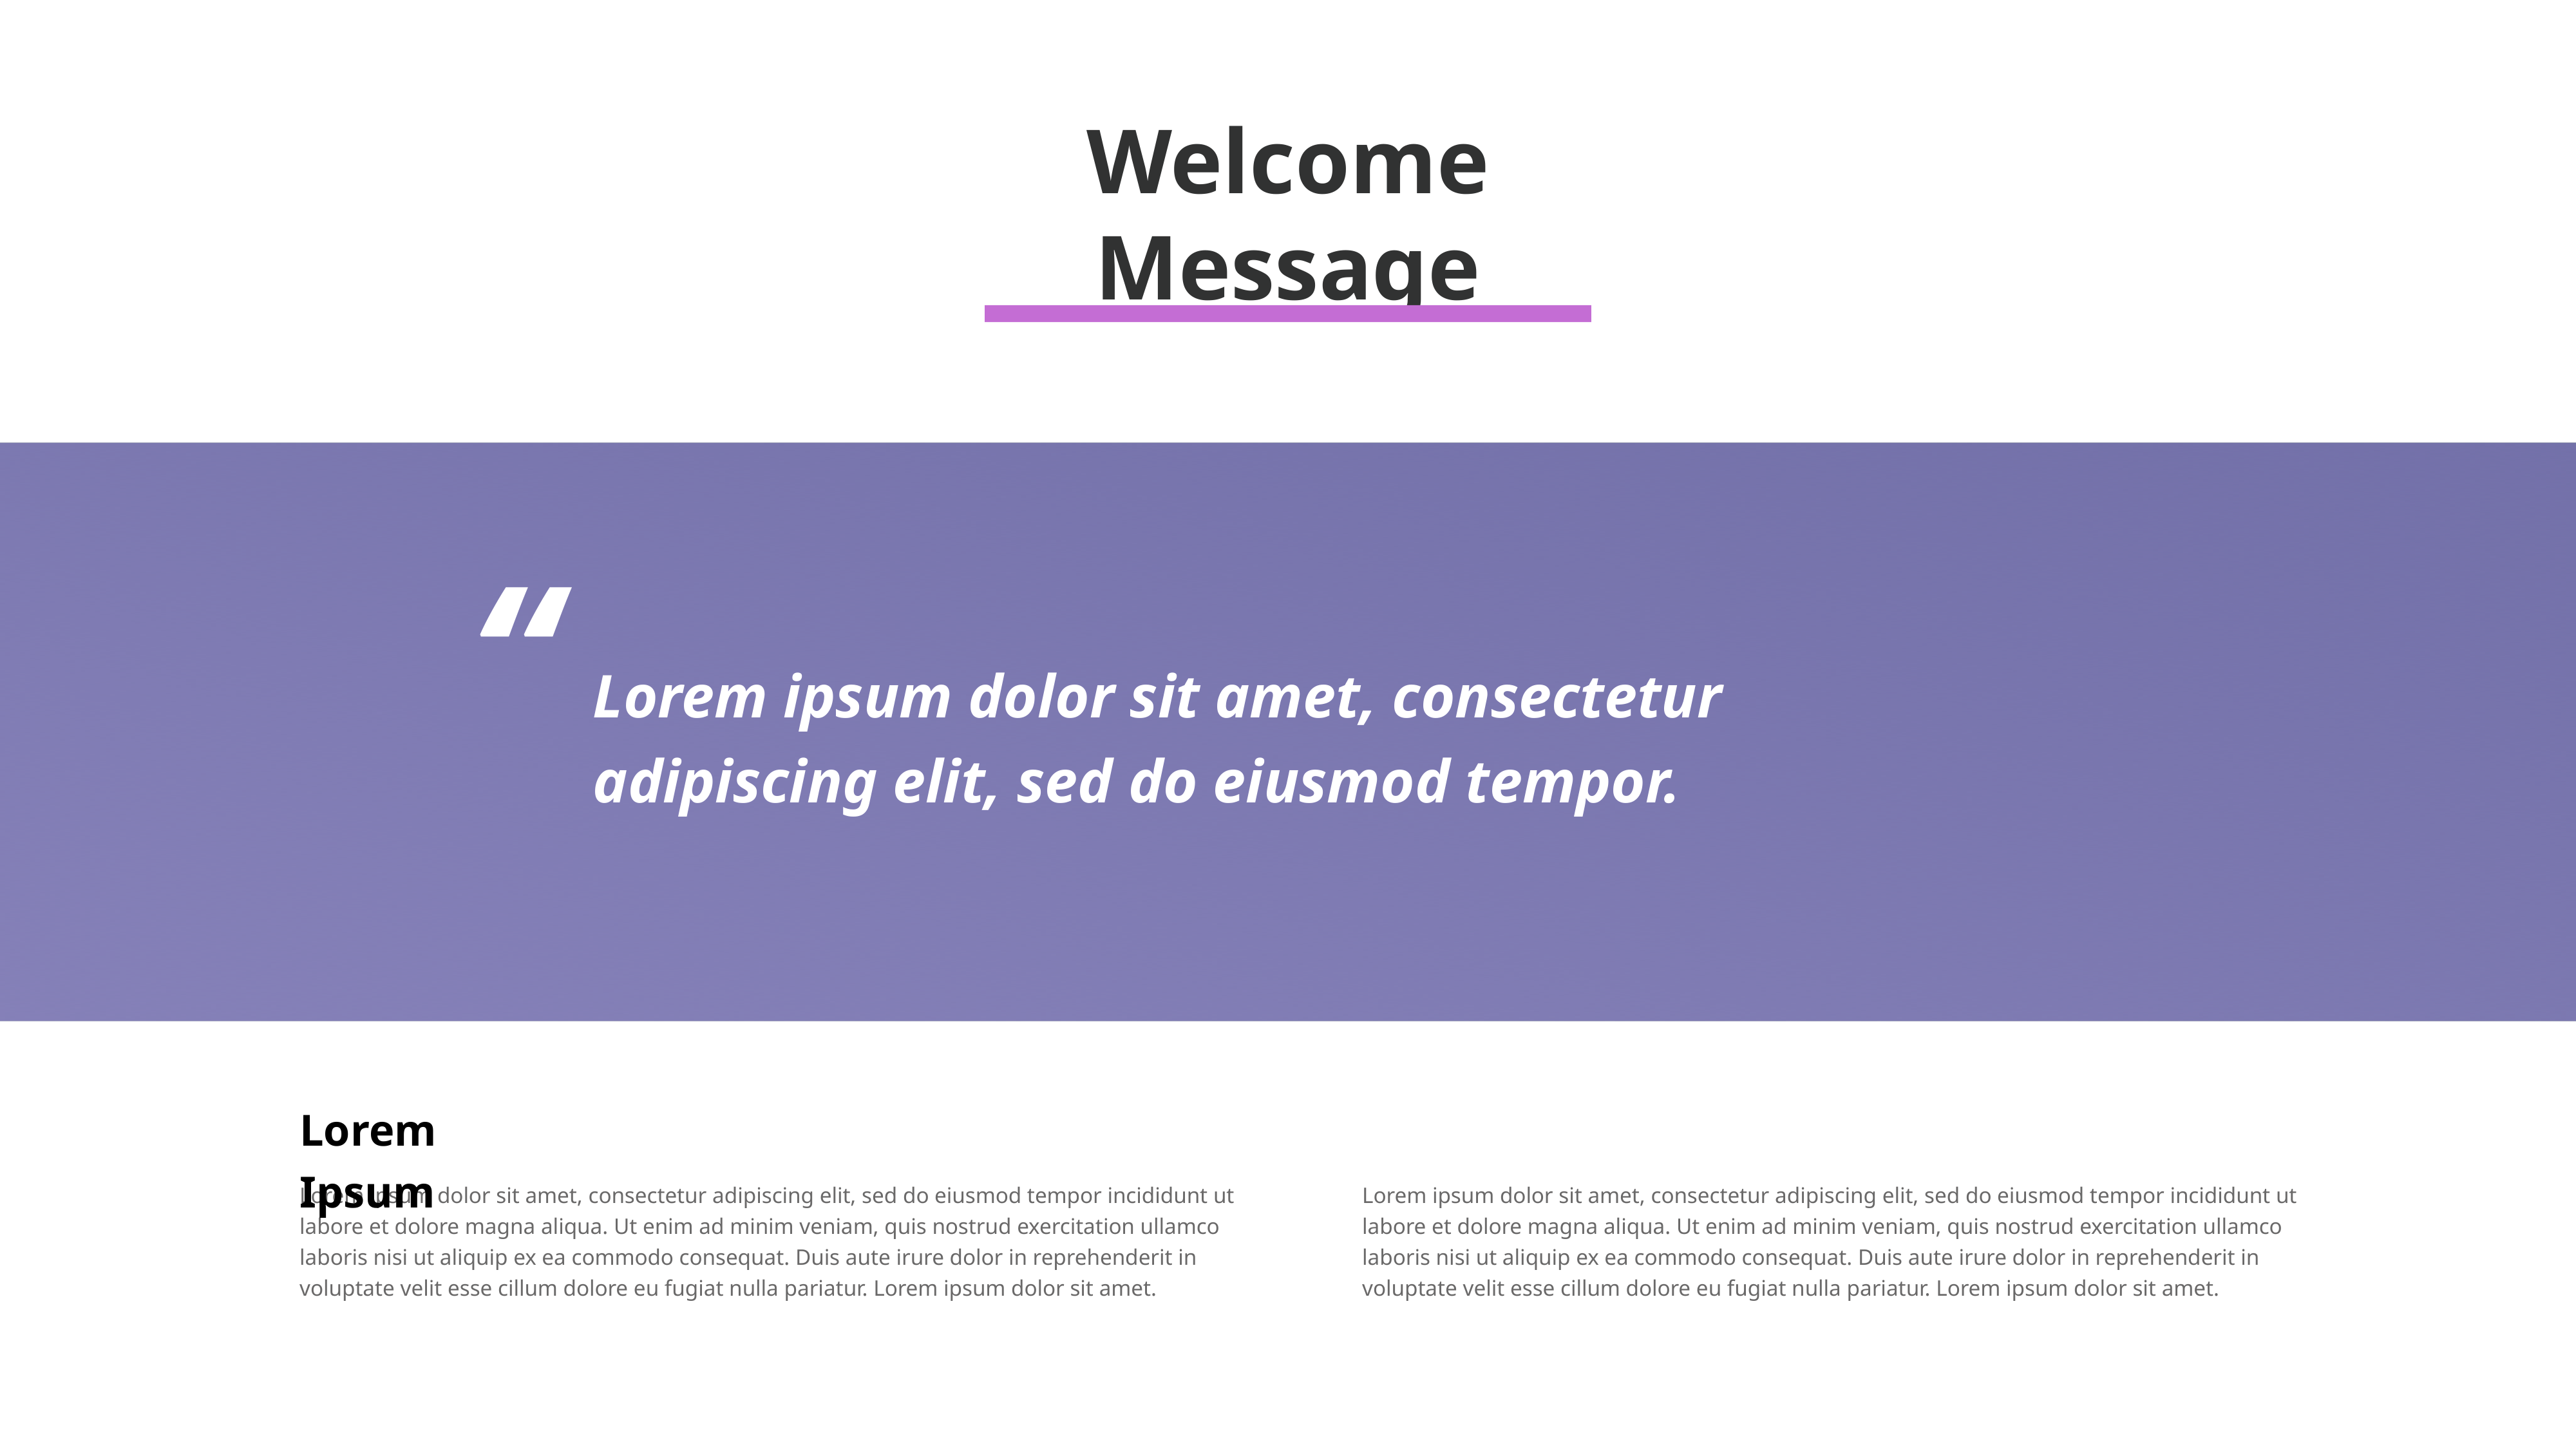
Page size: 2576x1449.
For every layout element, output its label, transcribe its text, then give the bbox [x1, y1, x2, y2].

text_box Welcome Message [933, 152, 1643, 270]
text_box [985, 305, 1591, 323]
picture [0, 442, 2576, 1021]
text_box Lorem ipsum dolor sit amet, consectetur adipiscing elit, sed do eiusmod tempor incididunt ut labore et dolore magna aliqua. Ut enim ad minim veniam, quis nostrud exercitation ullamco laboris nisi ut aliquip ex ea commodo consequat. Duis aute irure dolor in reprehenderit in voluptate velit esse cillum dolore eu fugiat nulla pariatur. Lorem ipsum dolor sit amet. [1359, 1173, 2335, 1341]
text_box Lorem ipsum dolor sit amet, consectetur adipiscing elit, sed do eiusmod tempor incididunt ut labore et dolore magna aliqua. Ut enim ad minim veniam, quis nostrud exercitation ullamco laboris nisi ut aliquip ex ea commodo consequat. Duis aute irure dolor in reprehenderit in voluptate velit esse cillum dolore eu fugiat nulla pariatur. Lorem ipsum dolor sit amet. [296, 1173, 1273, 1341]
text_box Lorem Ipsum [296, 1090, 571, 1155]
